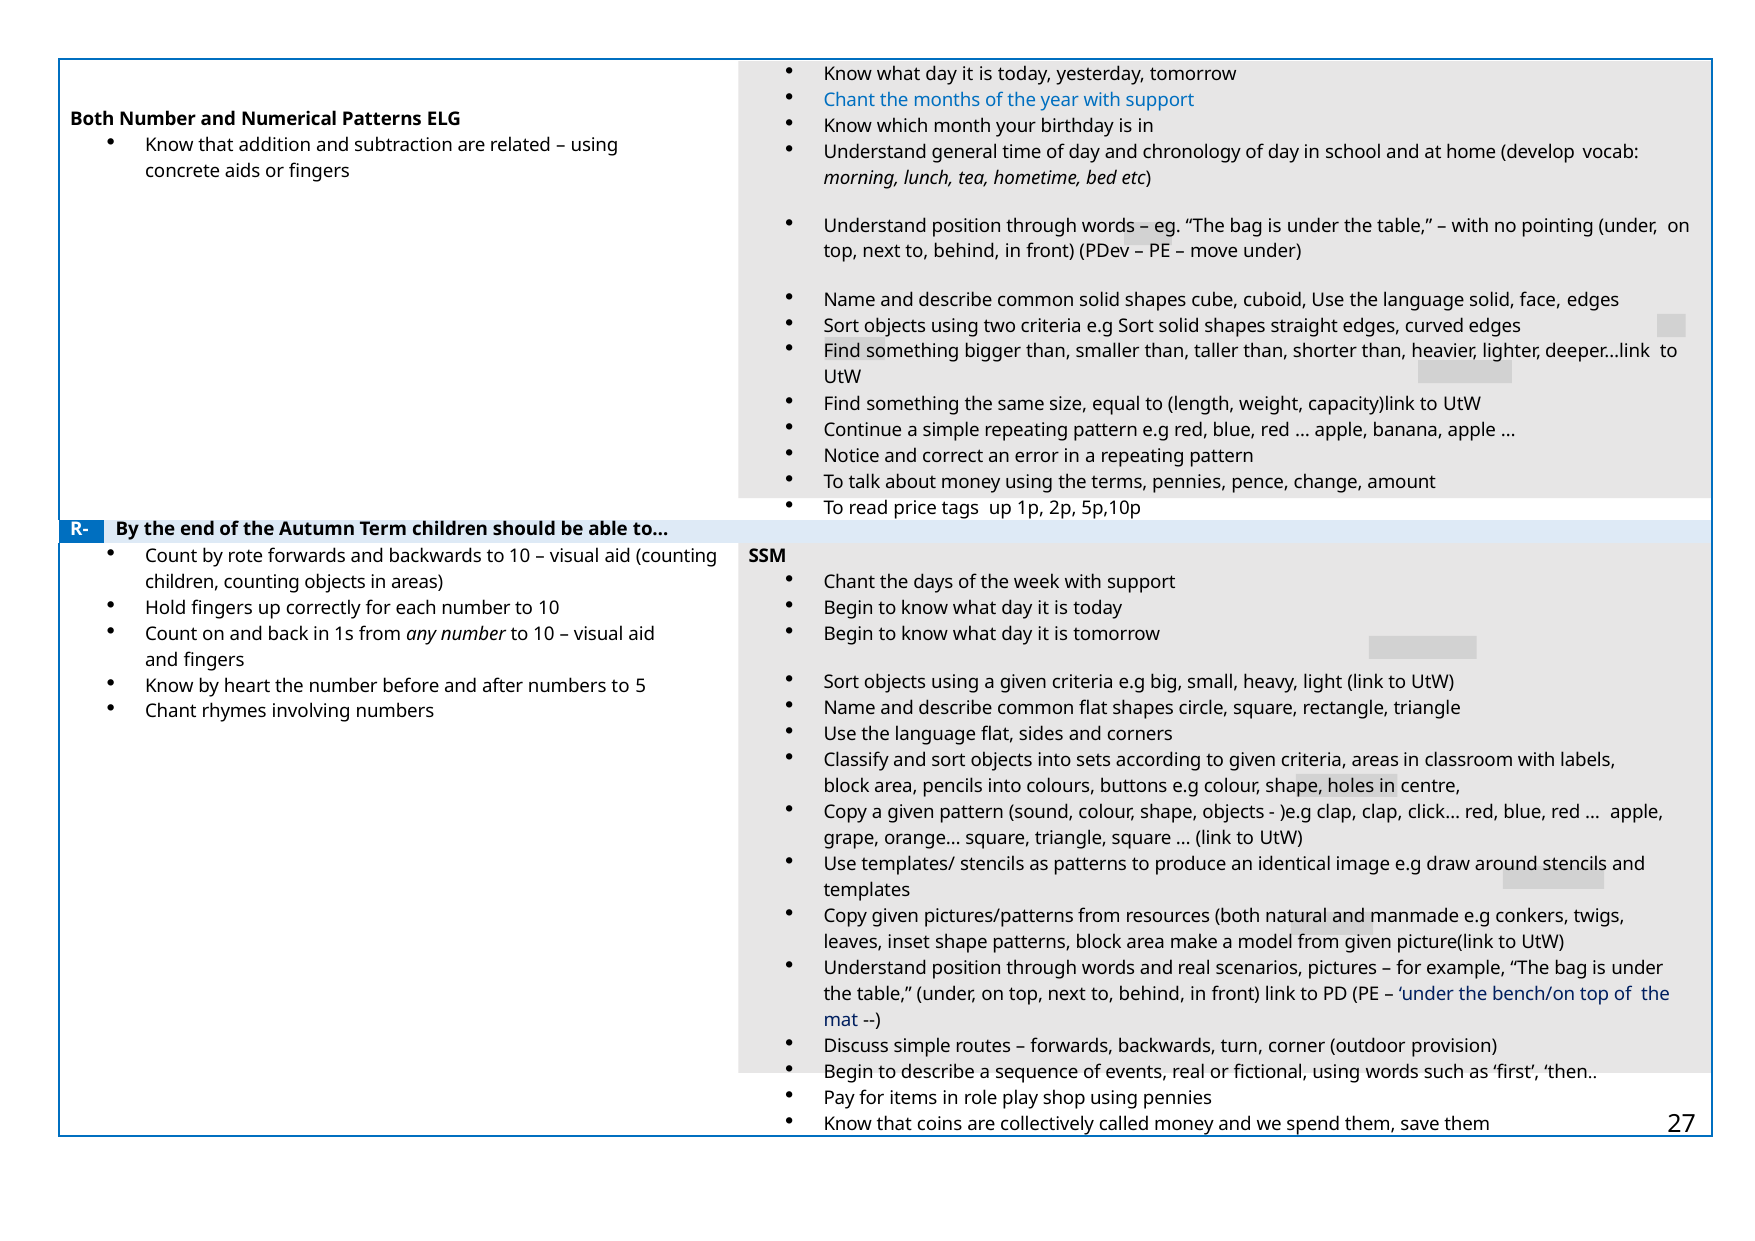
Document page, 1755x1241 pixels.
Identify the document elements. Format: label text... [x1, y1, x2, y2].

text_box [738, 60, 1713, 499]
table_cell Count by rote forwards and backwards to 10 – visual aid (counting children, counting objects in areas) Hold fingers up correctly for each number to 10 Count on and back in 1s from any number to 10 – visual aid and fingers Know by heart the number before and after numbers to 5 Chant rhymes involving numbers [60, 543, 737, 1135]
table_cell SSM Chant the days of the week with support Begin to know what day it is today Begin to know what day it is tomorrow Sort objects using a given criteria e.g big, small, heavy, light (link to UtW) Name and describe common flat shapes circle, square, rectangle, triangle Use the language flat, sides and corners Classify and sort objects into sets according to given criteria, areas in classroom with labels, block area, pencils into colours, buttons e.g colour, shape, holes in centre, Copy a given pattern (sound, colour, shape, objects - )e.g clap, clap, click… red, blue, red … apple, grape, orange… square, triangle, square … (link to UtW) Use templates/ stencils as patterns to produce an identical image e.g draw around stencils and templates Copy given pictures/patterns from resources (both natural and manmade e.g conkers, twigs, leaves, inset shape patterns, block area make a model from given picture(link to UtW) Understand position through words and real scenarios, pictures – for example, “The bag is under the table,” (under, on top, next to, behind, in front) link to PD (PE – ‘under the bench/on top of the mat --) Discuss simple routes – forwards, backwards, turn, corner (outdoor provision) Begin to describe a sequence of events, real or fictional, using words such as ‘first’, ‘then.. Pay for items in role play shop using pennies Know that coins are collectively called money and we spend them, save them [737, 1080, 1711, 1135]
table_header Both Number and Numerical Patterns ELG Know that addition and subtraction are related – using concrete aids or fingers [60, 60, 737, 520]
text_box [738, 520, 1713, 1074]
table_cell R- [59, 520, 104, 543]
table_cell By the end of the Autumn Term children should be able to… [104, 520, 737, 543]
slide_number 27 [1661, 1105, 1702, 1241]
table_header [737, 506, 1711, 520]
